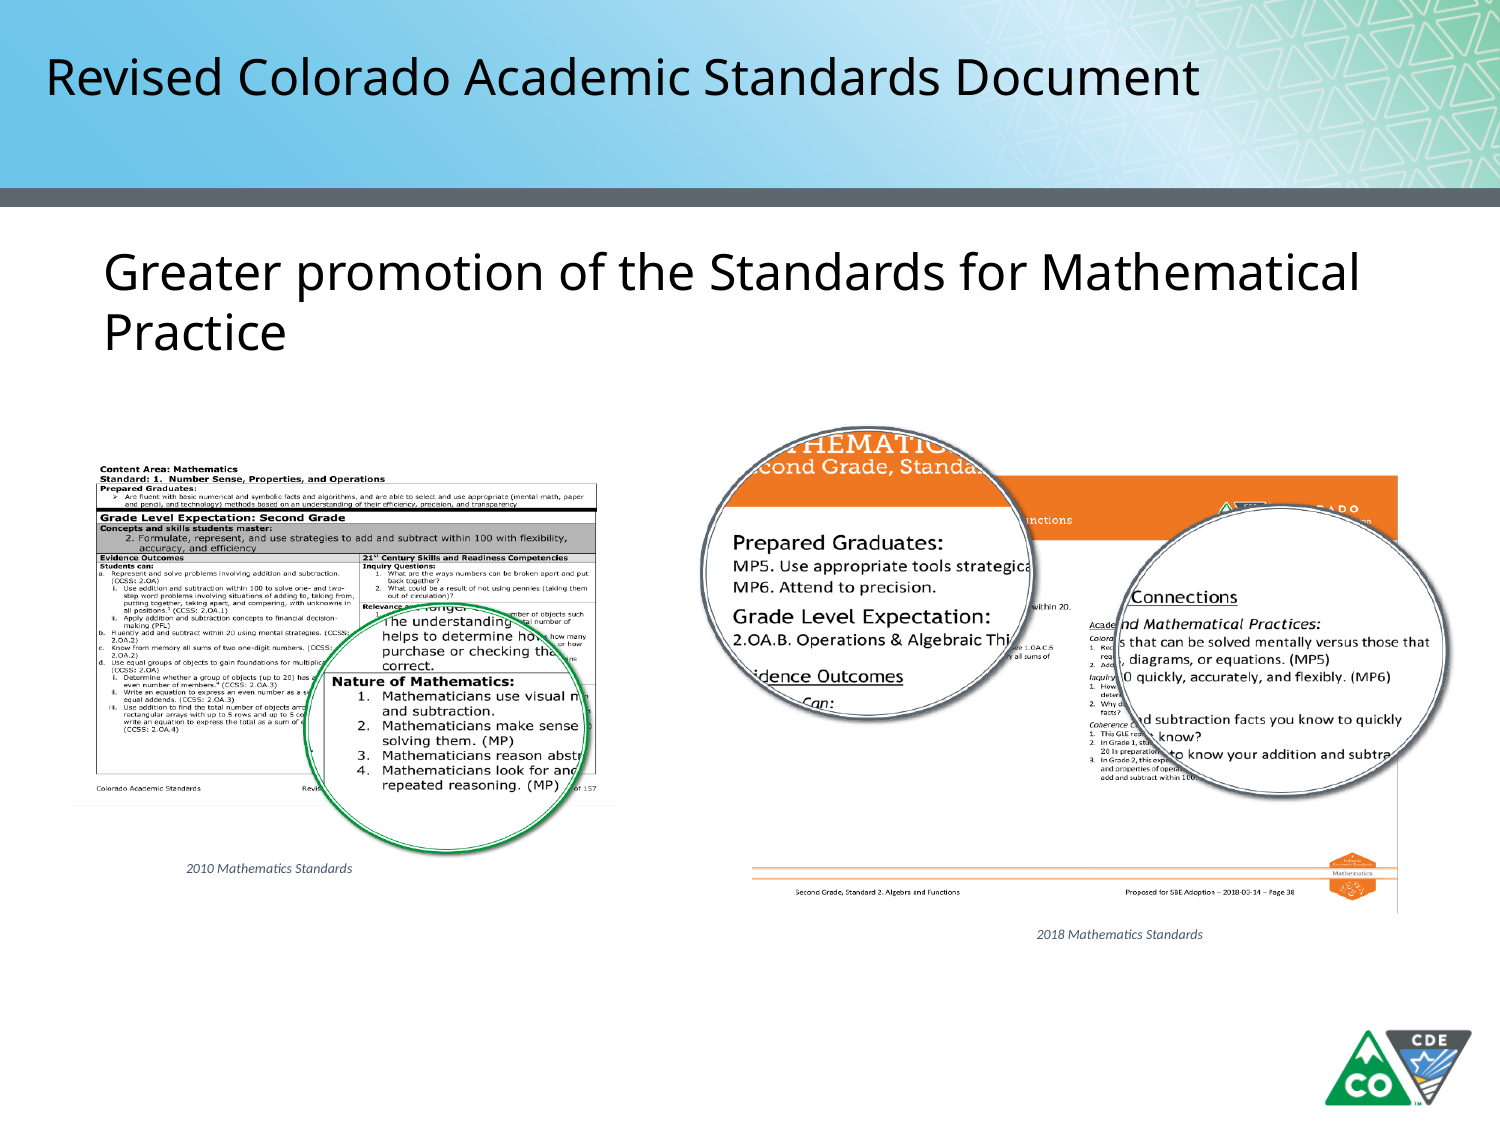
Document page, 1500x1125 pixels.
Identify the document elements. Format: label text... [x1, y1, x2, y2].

picture [71, 431, 621, 860]
picture [1312, 1021, 1482, 1113]
text_box 2010 Mathematics Standards [81, 860, 458, 877]
picture [0, 0, 1500, 207]
text_box 2018 Mathematics Standards [898, 925, 1342, 943]
list Greater promotion of the Standards for Mathematical Practice [103, 239, 1397, 954]
picture [693, 420, 1457, 914]
title Revised Colorado Academic Standards Document [45, 45, 1339, 162]
